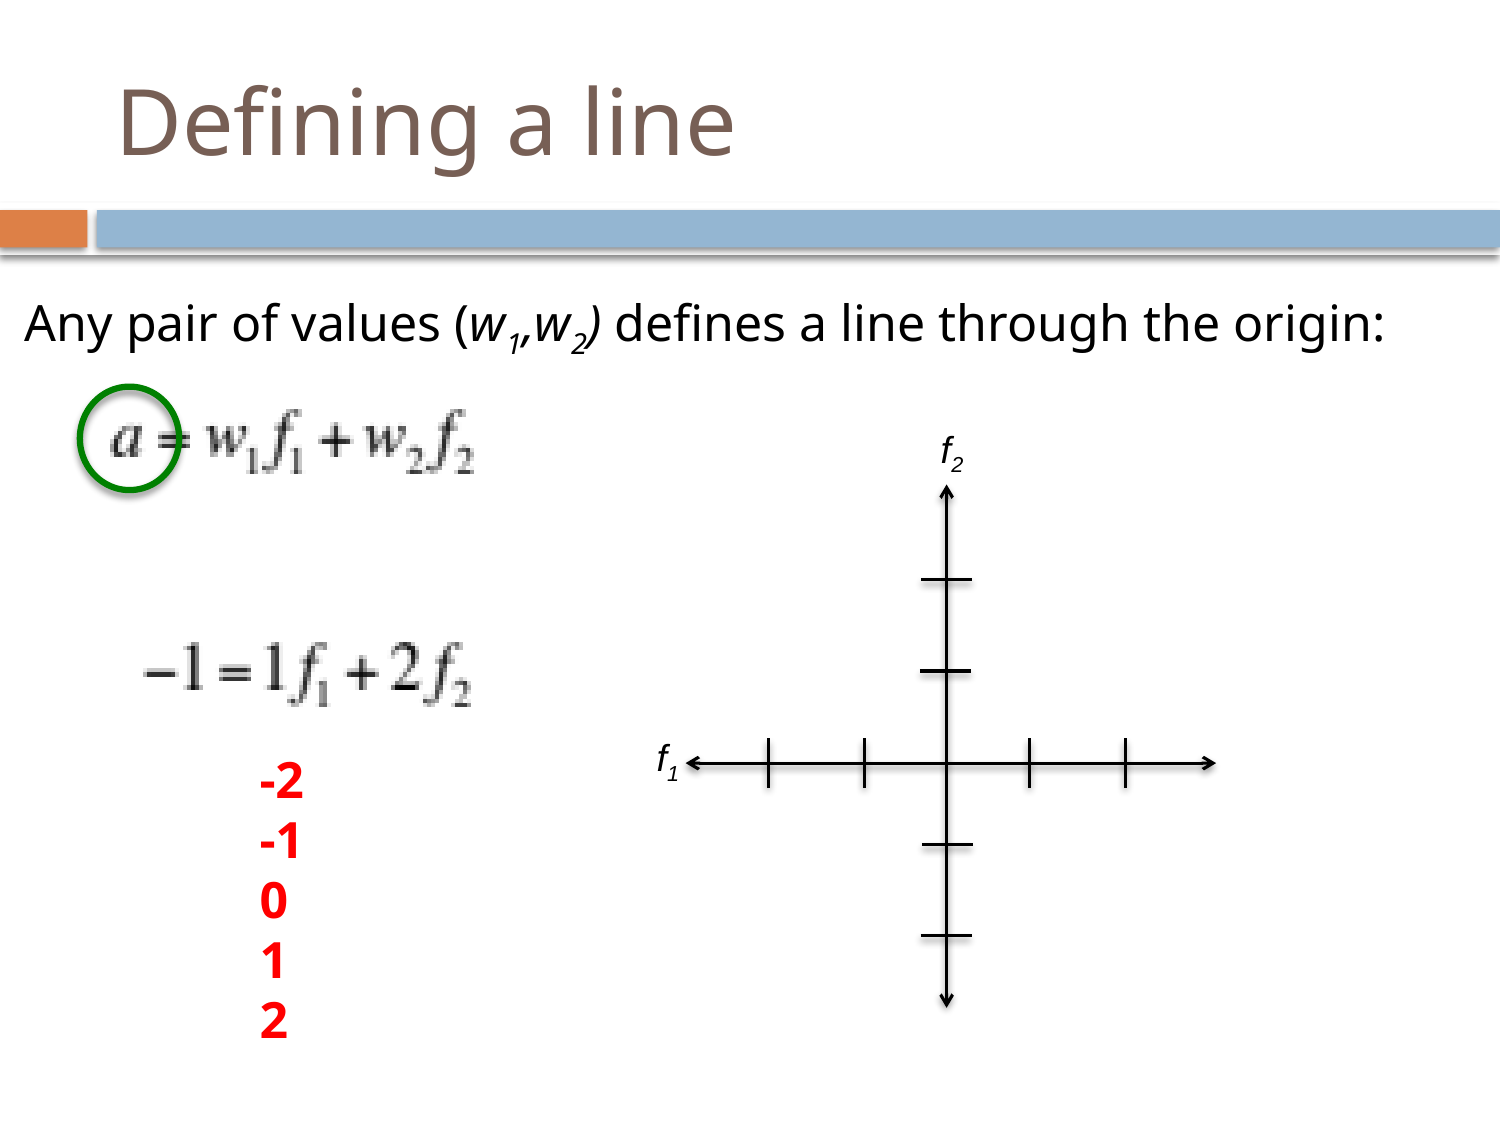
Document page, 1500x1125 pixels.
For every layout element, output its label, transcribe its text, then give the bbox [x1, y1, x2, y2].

text_box Any pair of values (w1,w2) defines a line through the origin: [9, 284, 1428, 368]
text_box [79, 385, 157, 479]
text_box -2 -1 0 1 2 [244, 740, 320, 1056]
title Defining a line [100, 37, 1438, 200]
text_box f1 [641, 726, 679, 793]
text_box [103, 395, 479, 480]
text_box f2 [925, 418, 979, 483]
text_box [136, 628, 476, 713]
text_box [685, 484, 1217, 1009]
